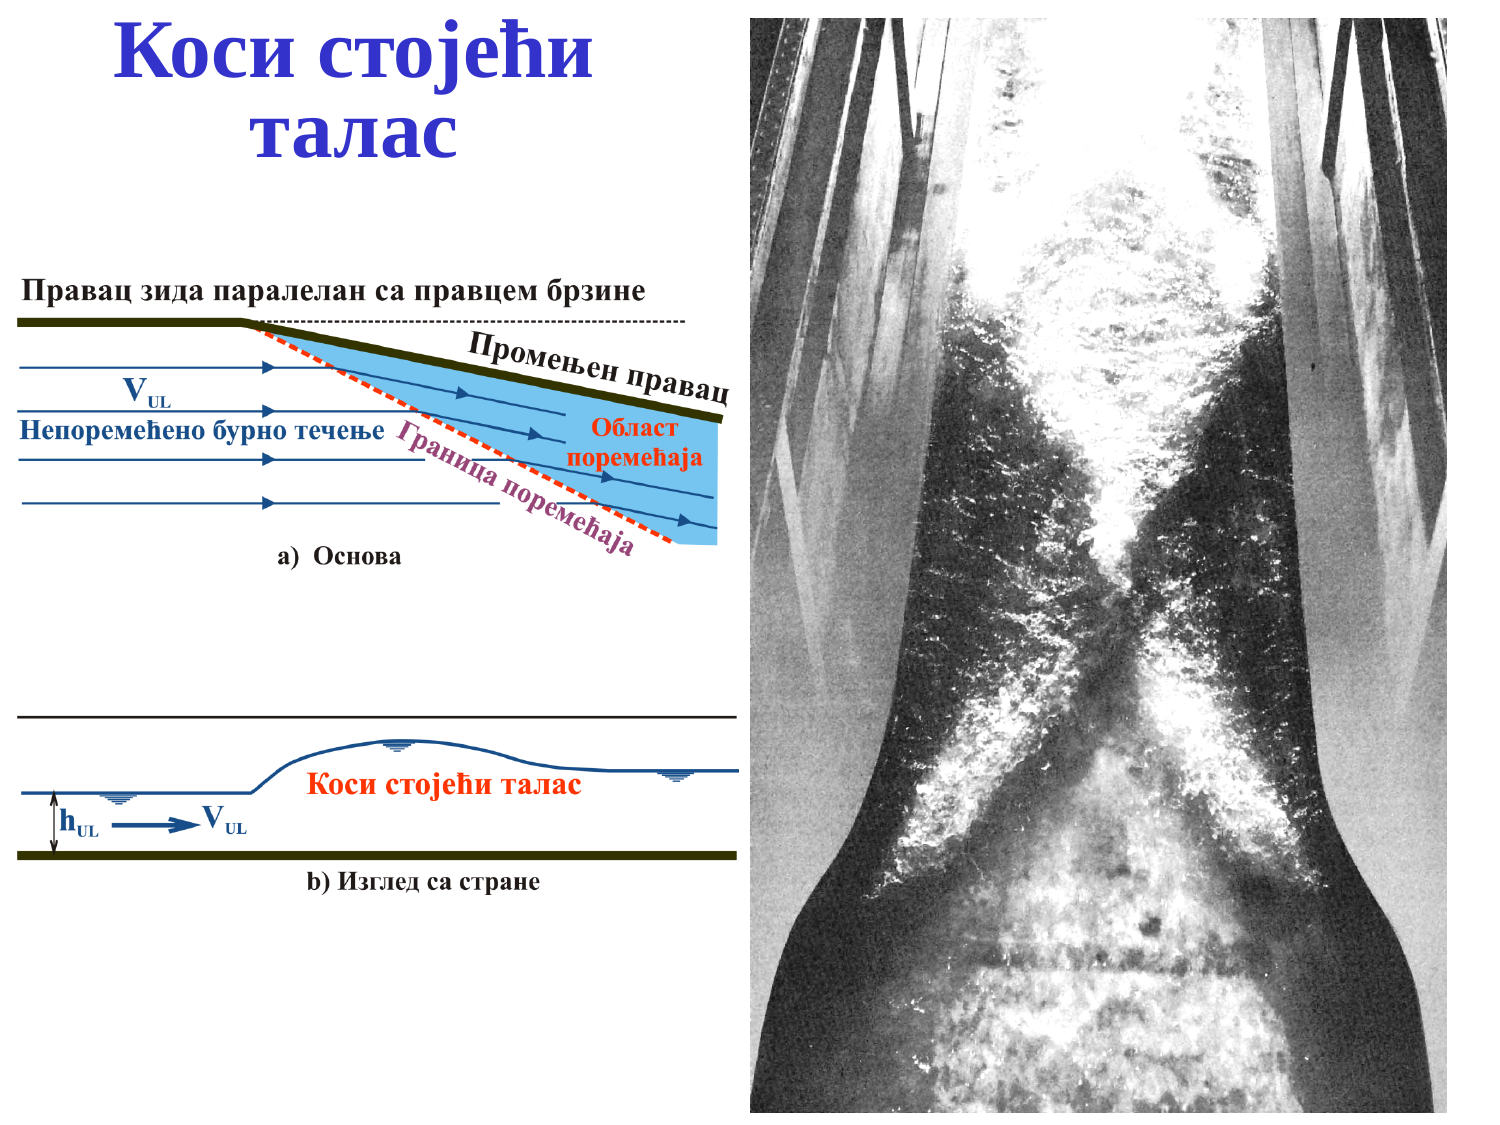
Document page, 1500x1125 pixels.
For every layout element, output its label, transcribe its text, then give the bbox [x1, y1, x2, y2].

picture [749, 18, 1447, 1114]
title Коси стојећи талас [88, 0, 620, 188]
picture [17, 278, 739, 895]
